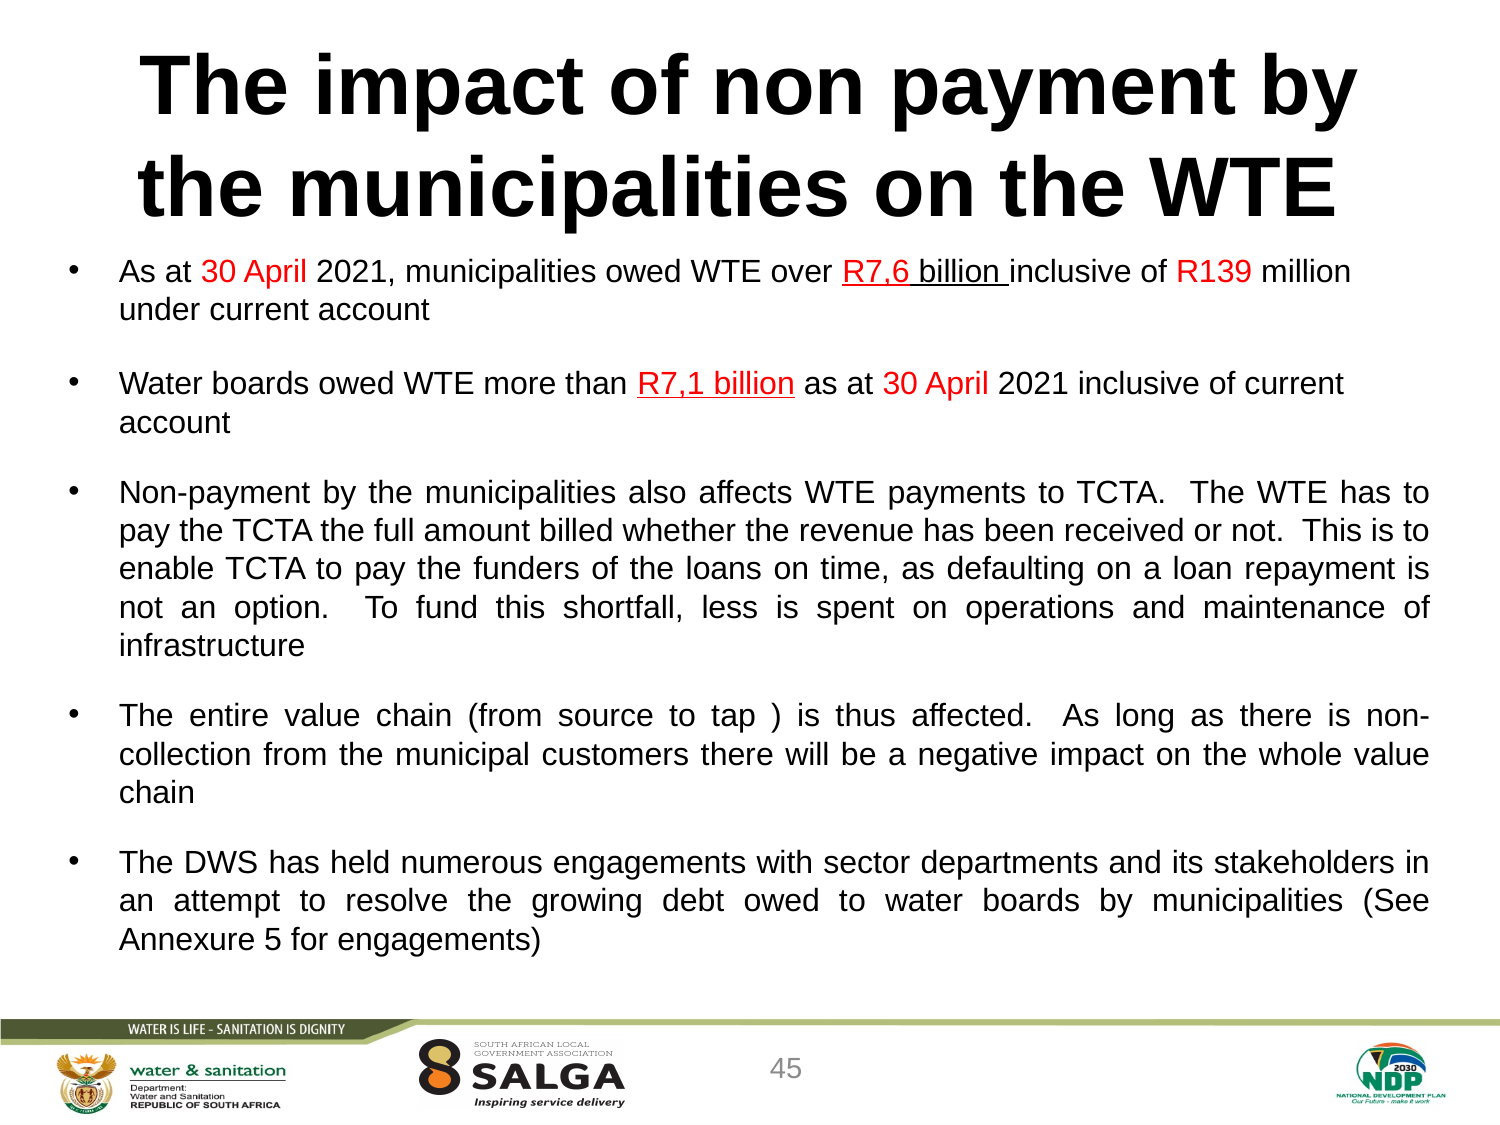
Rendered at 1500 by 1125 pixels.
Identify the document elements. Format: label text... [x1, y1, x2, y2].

title The impact of non payment by the municipalities on the WTE [75, 22, 1425, 127]
slide_number 45 [630, 1042, 962, 1102]
list As at 30 April 2021, municipalities owed WTE over R7,6 billion inclusive of R139 million under current account Water boards owed WTE more than R7,1 billion as at 30 April 2021 inclusive of current account Non-payment by the municipalities also affects WTE payments to TCTA. The WTE has to pay the TCTA the full amount billed whether the revenue has been received or not. This is to enable TCTA to pay the funders of the loans on time, as defaulting on a loan repayment is not an option. To fund this shortfall, less is spent on operations and maintenance of infrastructure The entire value chain (from source to tap ) is thus affected. As long as there is non-collection from the municipal customers there will be a negative impact on the whole value chain The DWS has held numerous engagements with sector departments and its stakeholders in an attempt to resolve the growing debt owed to water boards by municipalities (See Annexure 5 for engagements) [53, 242, 1447, 1007]
picture [0, 1012, 1500, 1125]
